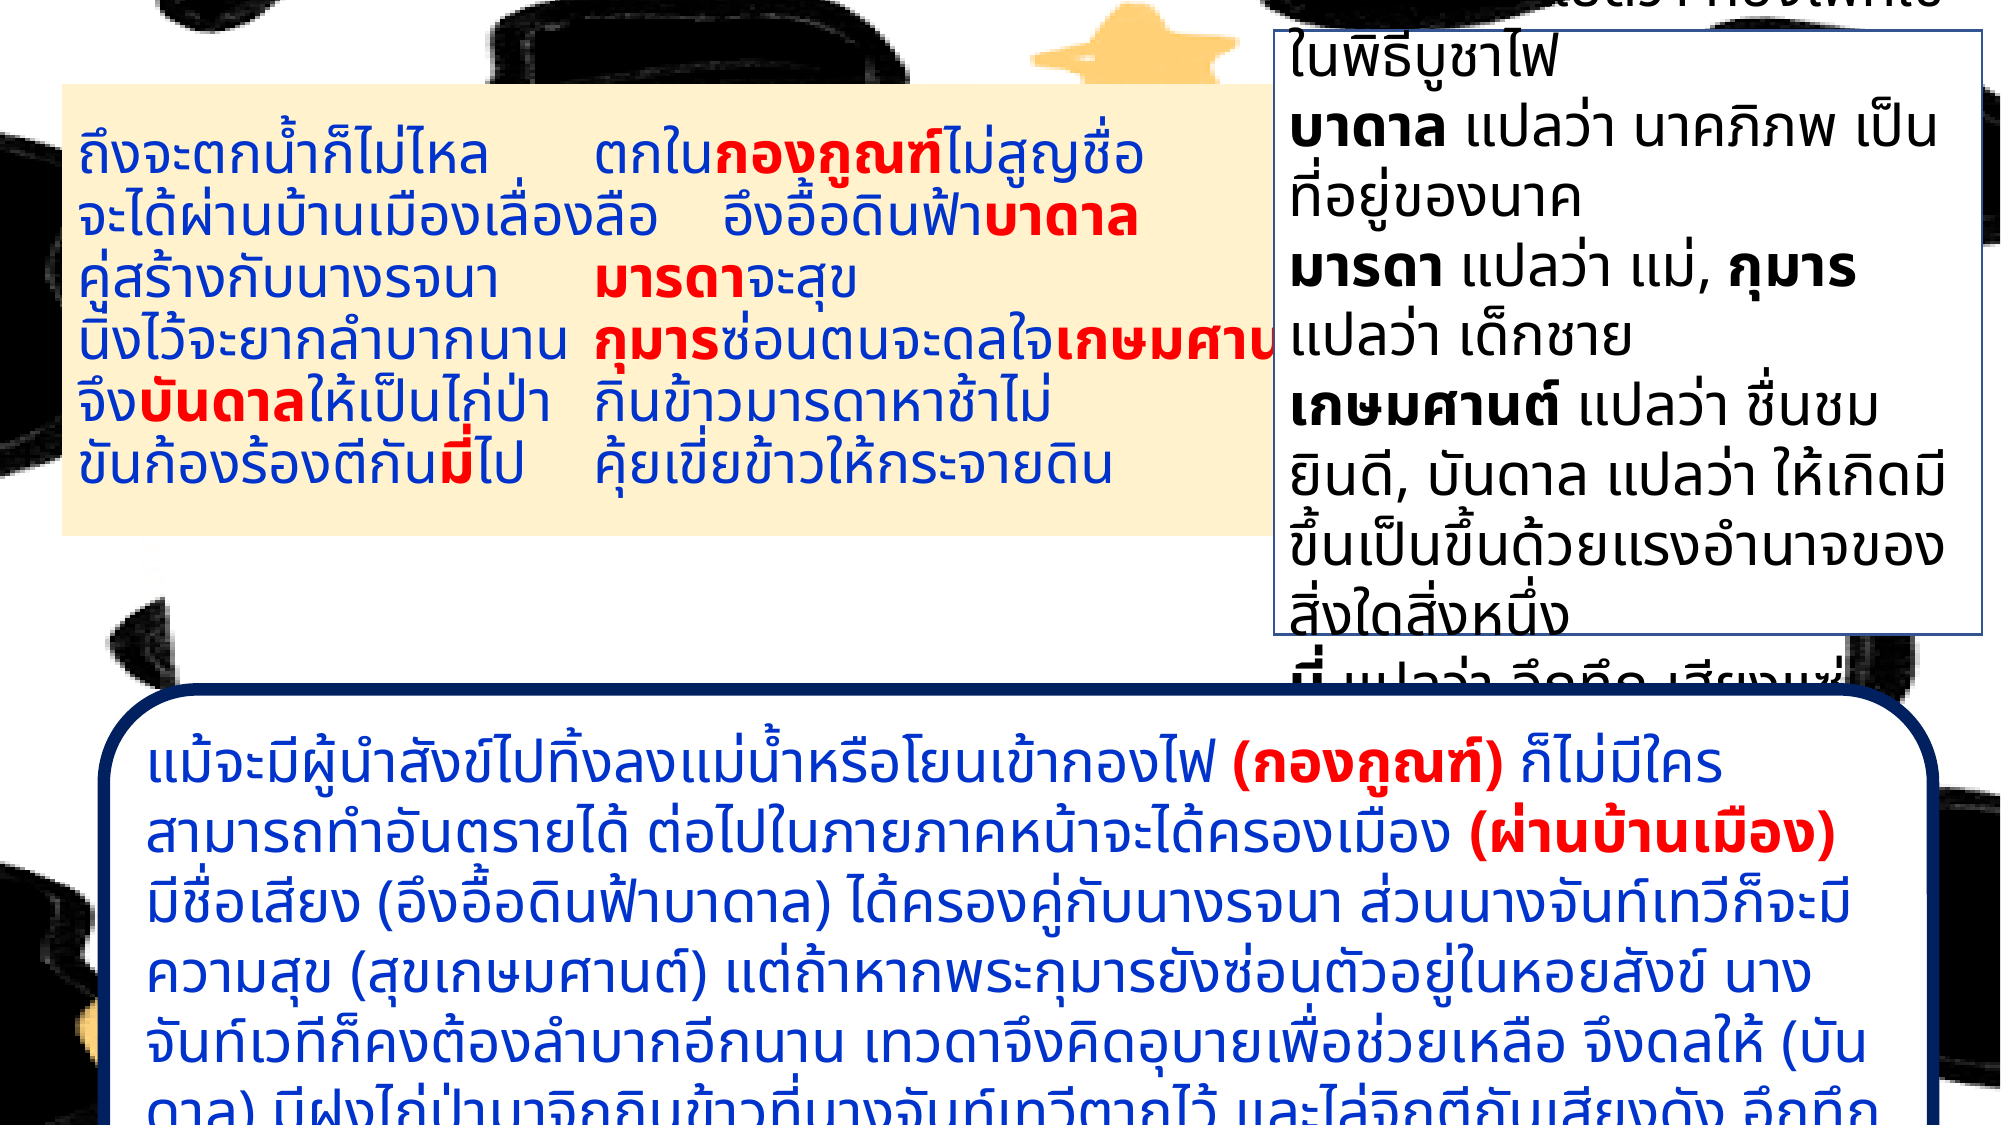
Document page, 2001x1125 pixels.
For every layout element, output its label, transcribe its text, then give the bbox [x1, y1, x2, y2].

picture [0, 0, 2001, 1125]
text_box แม้จะมีผู้นำสังข์ไปทิ้งลงแม่น้ำหรือโยนเข้ากองไฟ (กองกูณฑ์) ก็ไม่มีใครสามารถทำอันตรายได้ ต่อไปในภายภาคหน้าจะได้ครองเมือง (ผ่านบ้านเมือง) มีชื่อเสียง (อึงอื้อดินฟ้าบาดาล) ได้ครองคู่กับนางรจนา ส่วนนางจันท์เทวีก็จะมีความสุข (สุขเกษมศานต์) แต่ถ้าหากพระกุมารยังซ่อนตัวอยู่ในหอยสังข์ นางจันท์เวทีก็คงต้องลำบากอีกนาน เทวดาจึงคิดอุบายเพื่อช่วยเหลือ จึงดลให้ (บันดาล) มีฝูงไก่ป่ามาจิกกินข้าวที่นางจันท์เทวีตากไว้ และไล่จิกตีกันเสียงดัง อึกทึก (มี่) ทำให้ข้าวหกกระจัดกระจายทั่วไปตามพื้นดิน [103, 689, 1934, 1125]
text_box กองกูณฑ์ แปลว่า กองไฟที่ใช้ในพิธีบูชาไฟ บาดาล แปลว่า นาคภิภพ เป็นที่อยู่ของนาค มารดา แปลว่า แม่, กุมาร แปลว่า เด็กชาย เกษมศานต์ แปลว่า ชื่นชมยินดี, บันดาล แปลว่า ให้เกิดมีขึ้นเป็นขึ้นด้วยแรงอำนาจของสิ่งใดสิ่งหนึ่ง มี่ แปลว่า อึกทึก,เสียงแซ่ [1273, 29, 1983, 636]
title ถึงจะตกน้ำก็ไม่ไหล ตกในกองกูณฑ์ไม่สูญชื่อ จะได้ผ่านบ้านเมืองเลื่องลือ อึงอื้อดินฟ้าบาดาล คู่สร้างกับนางรจนา มารดาจะสุข นิ่งไว้จะยากลำบากนาน กุมารซ่อนตนจะดลใจเกษมศานต์ จึงบันดาลให้เป็นไก่ป่า กินข้าวมารดาหาช้าไม่ ขันก้องร้องตีกันมี่ไป คุ้ยเขี่ยข้าวให้กระจายดิน [62, 84, 1273, 536]
